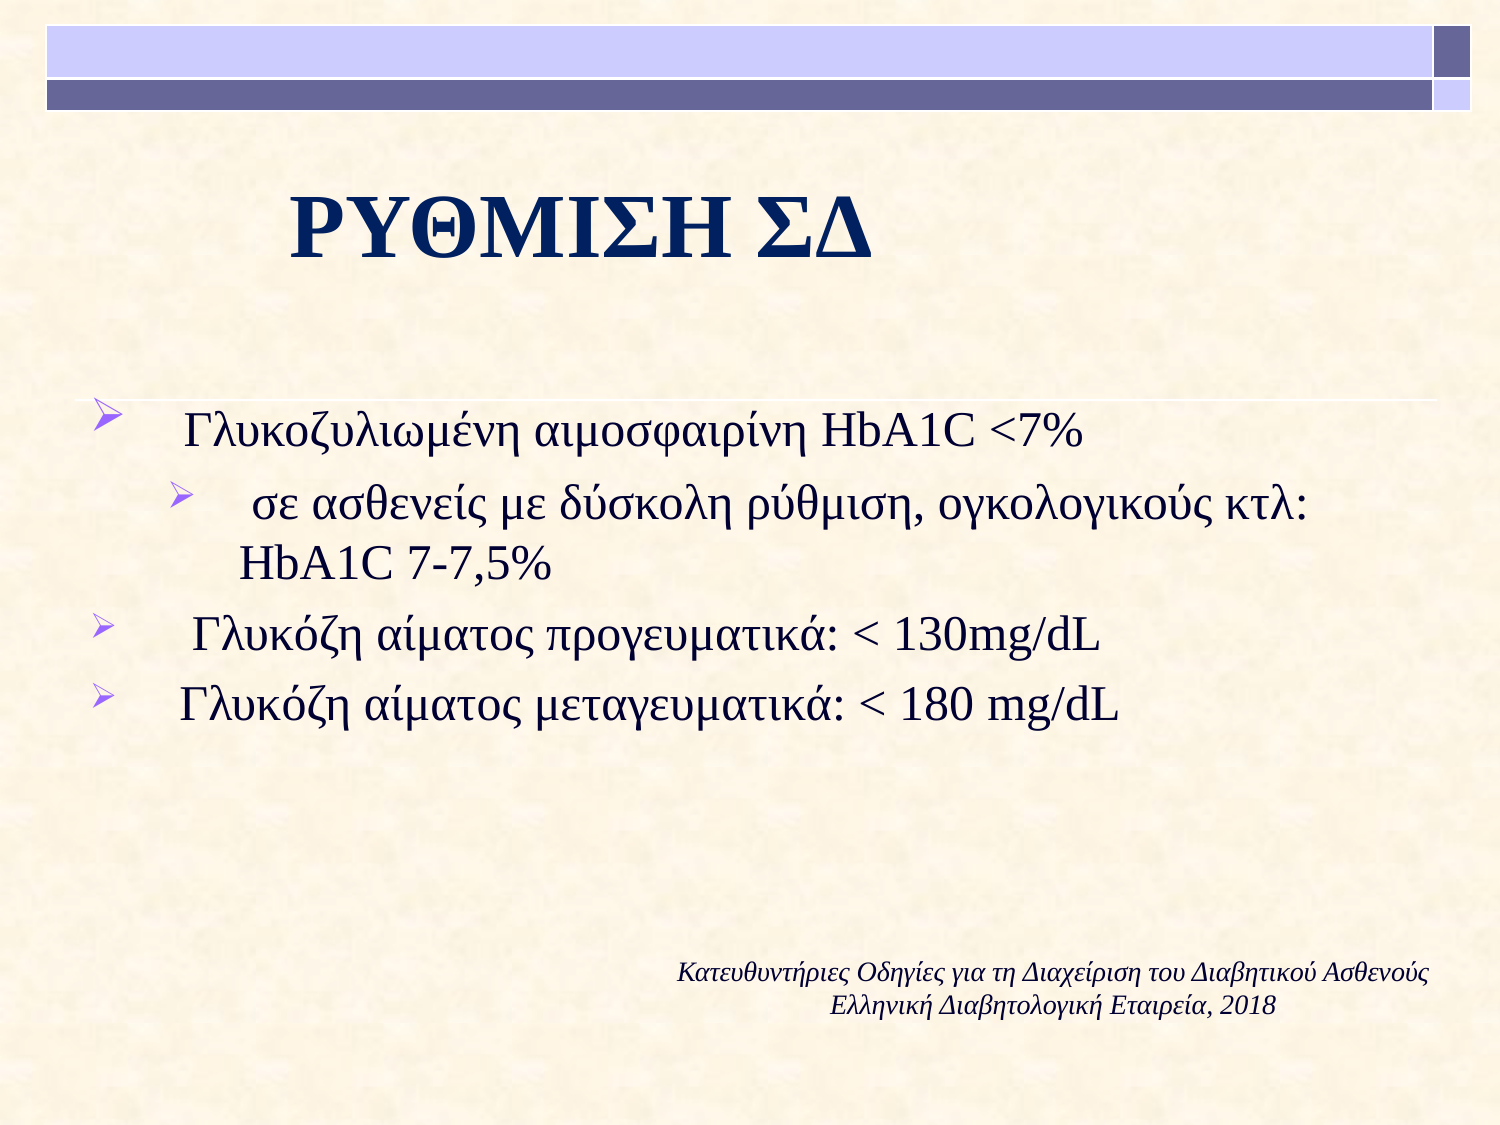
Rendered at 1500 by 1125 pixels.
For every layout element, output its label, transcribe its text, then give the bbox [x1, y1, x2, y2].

text_box Κατευθυντήριες Οδηγίες για τη Διαχείριση του Διαβητικού Ασθενούς Ελληνική Διαβητολογική Εταιρεία, 2018 [637, 945, 1470, 1028]
title Παρενέργειες αντιδιαβητικών φαρμάκων από το στοματικό βλεννογόνο [0, 0, 1500, 1125]
title ΡΥΘΜΙΣΗ ΣΔ [274, 137, 1226, 284]
list Γλυκοζυλιωμένη αιμοσφαιρίνη HbA1C <7% σε ασθενείς με δύσκολη ρύθμιση, ογκολογικούς κτλ: HbA1C 7-7,5% Γλυκόζη αίματος προγευματικά: < 130mg/dL Γλυκόζη αίματος μεταγευματικά: < 180 mg/dL [75, 372, 1425, 988]
